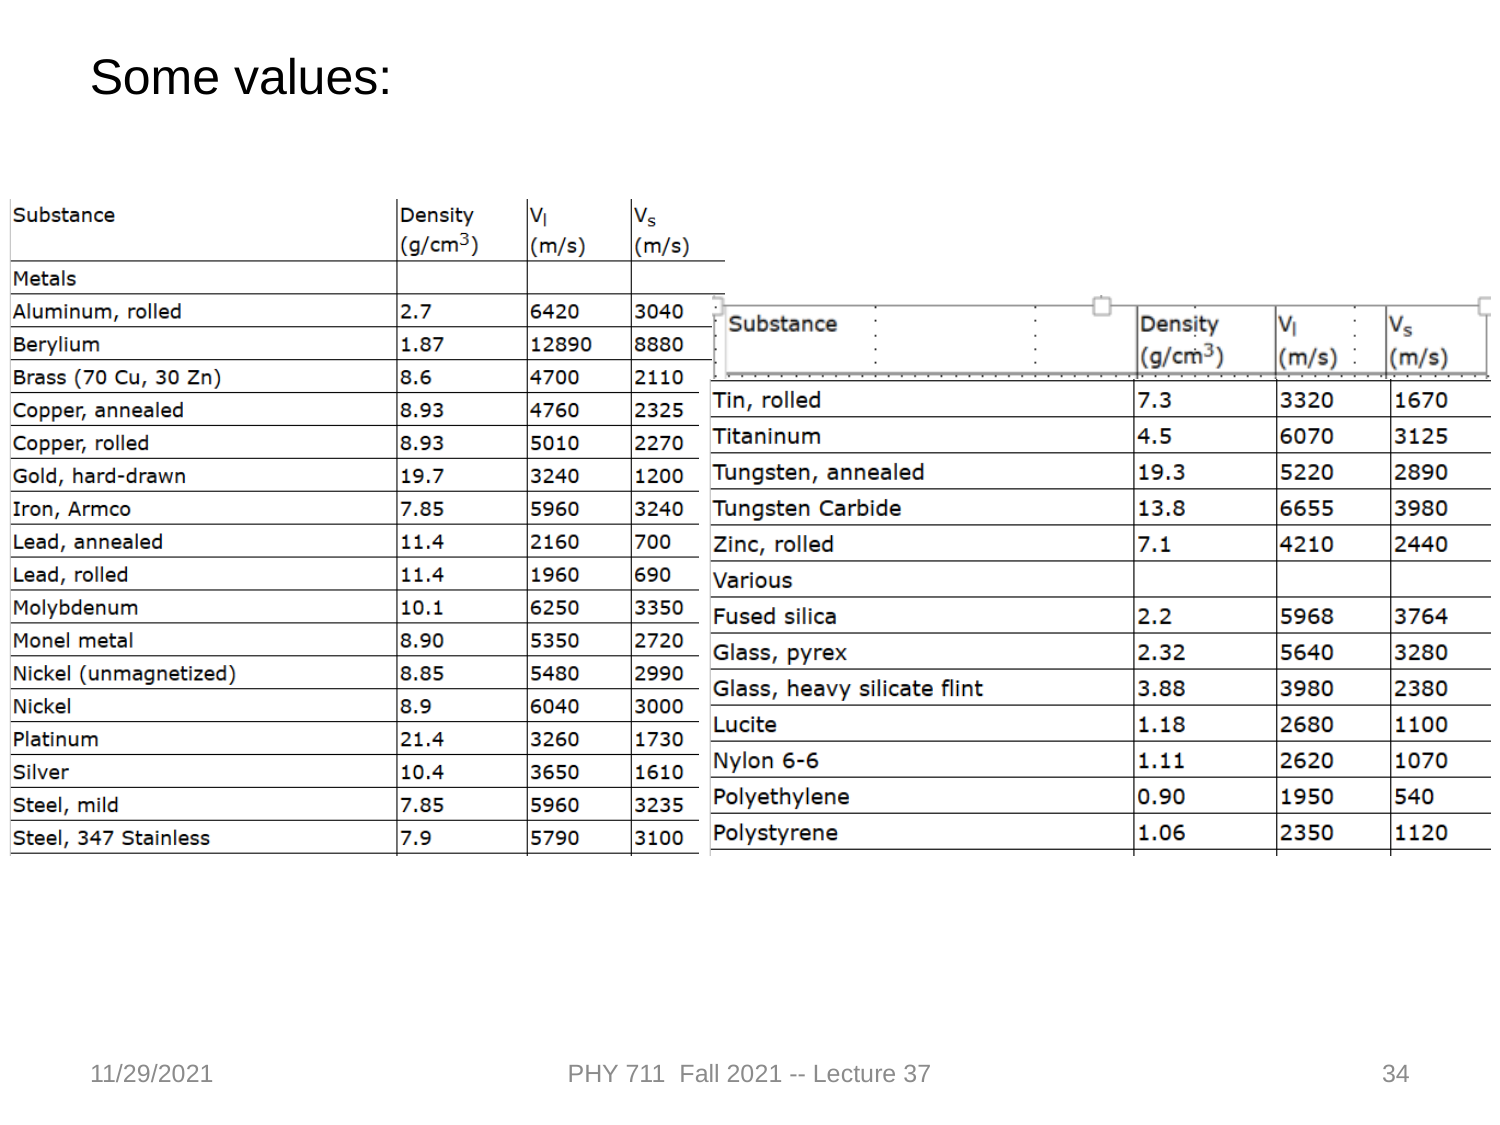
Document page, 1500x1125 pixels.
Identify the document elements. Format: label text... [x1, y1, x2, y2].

picture [0, 199, 1491, 856]
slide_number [75, 1042, 425, 1103]
slide_number 34 [1074, 1042, 1425, 1103]
text_box Some values: [74, 37, 1275, 113]
footer PHY 711 Fall 2021 -- Lecture 37 [512, 1042, 988, 1103]
